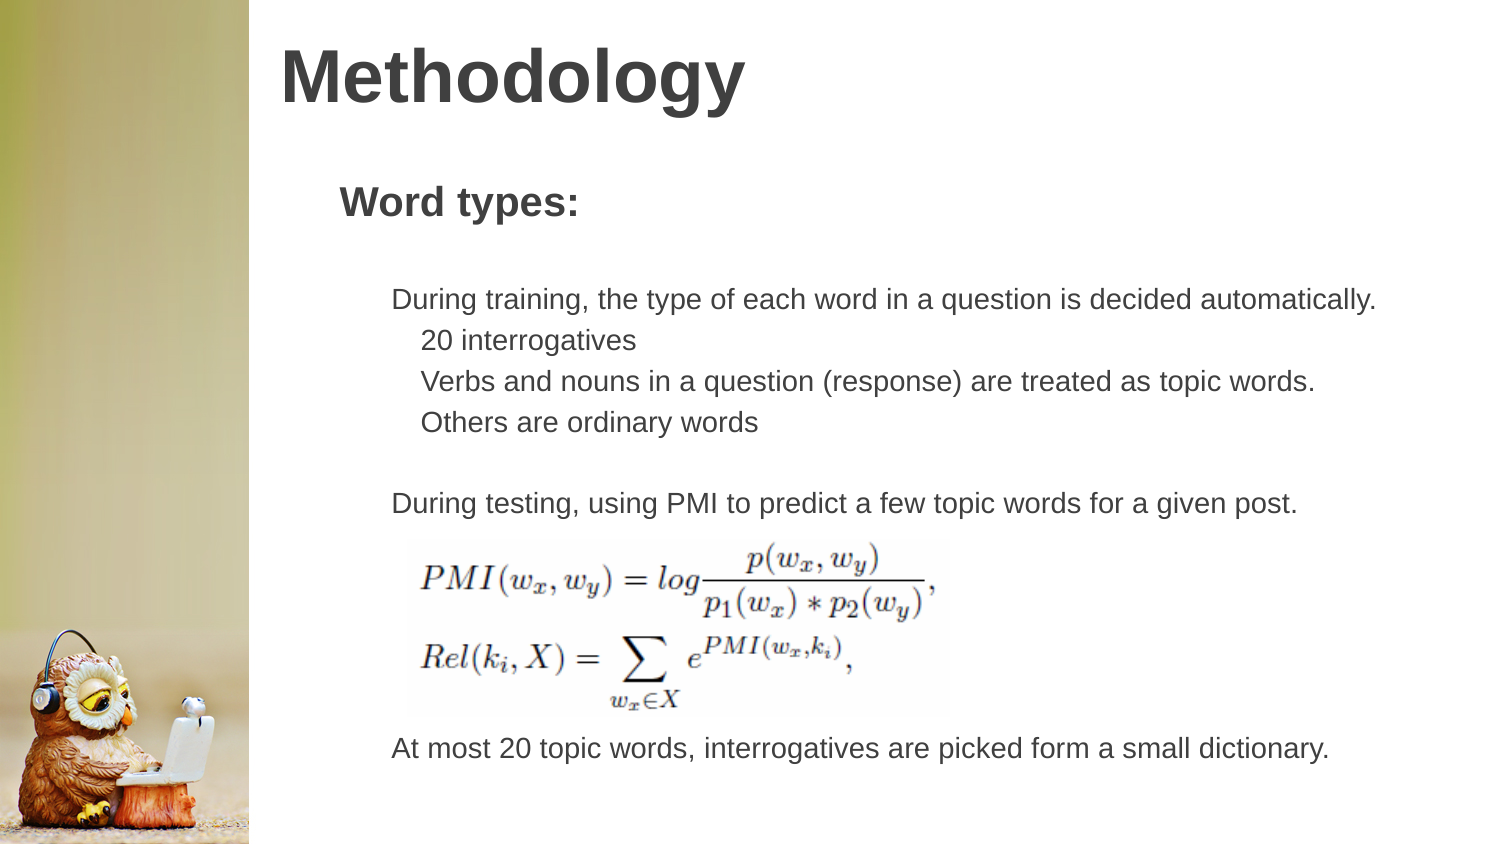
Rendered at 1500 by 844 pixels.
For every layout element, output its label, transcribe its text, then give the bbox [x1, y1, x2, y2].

list During training, the type of each word in a question is decided automatically. 20 interrogatives Verbs and nouns in a question (response) are treated as topic words. Others are ordinary words During testing, using PMI to predict a few topic words for a given post. At most 20 topic words, interrogatives are picked form a small dictionary. [326, 273, 1461, 765]
picture [0, 0, 1500, 844]
title Methodology [265, 0, 1500, 146]
list Word types: [324, 161, 1459, 238]
